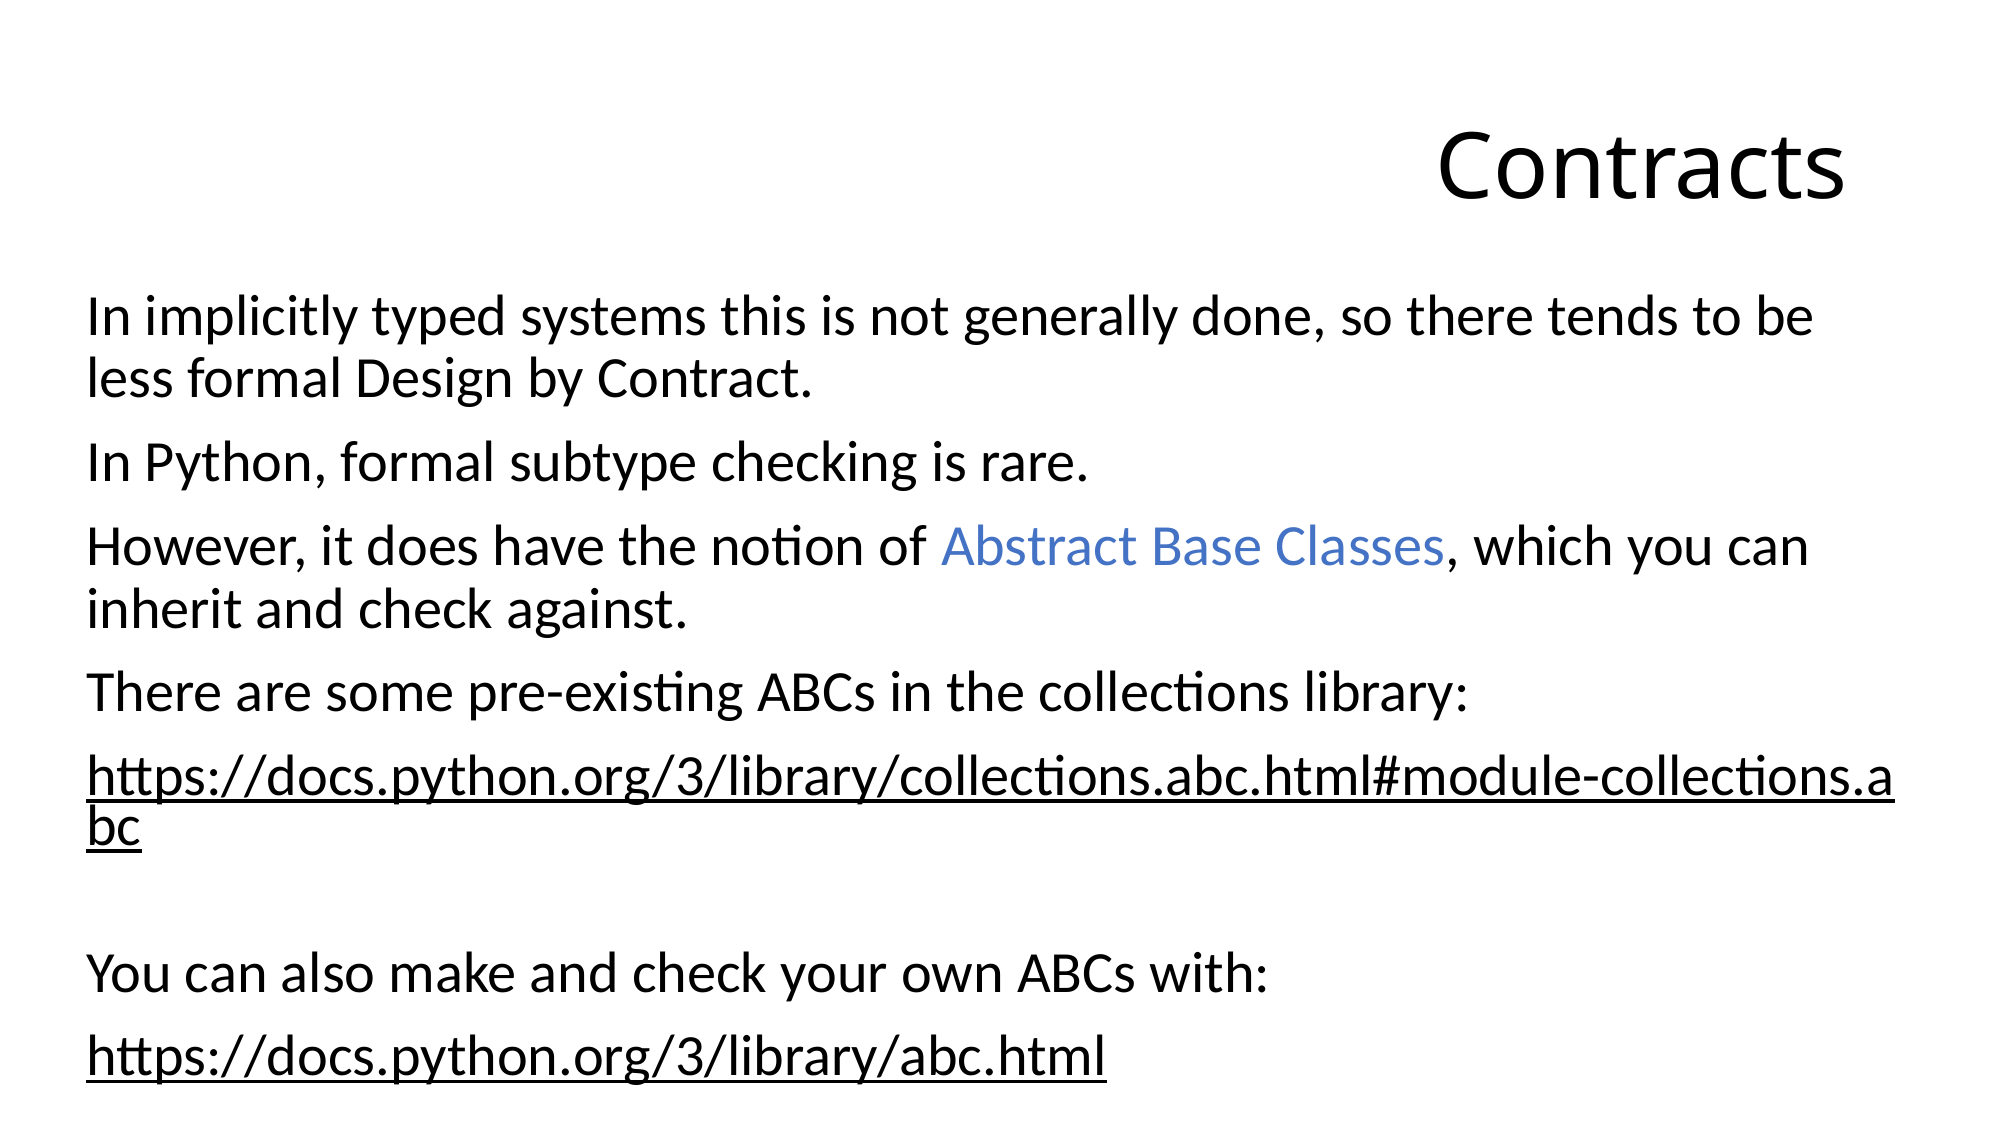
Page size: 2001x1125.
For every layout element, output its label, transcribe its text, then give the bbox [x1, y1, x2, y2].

title Contracts [137, 59, 1863, 277]
list In implicitly typed systems this is not generally done, so there tends to be less formal Design by Contract. In Python, formal subtype checking is rare. However, it does have the notion of Abstract Base Classes, which you can inherit and check against. There are some pre-existing ABCs in the collections library: https://docs.python.org/3/library/collections.abc.html#module-collections.abc You can also make and check your own ABCs with: https://docs.python.org/3/library/abc.html [71, 277, 1911, 1064]
